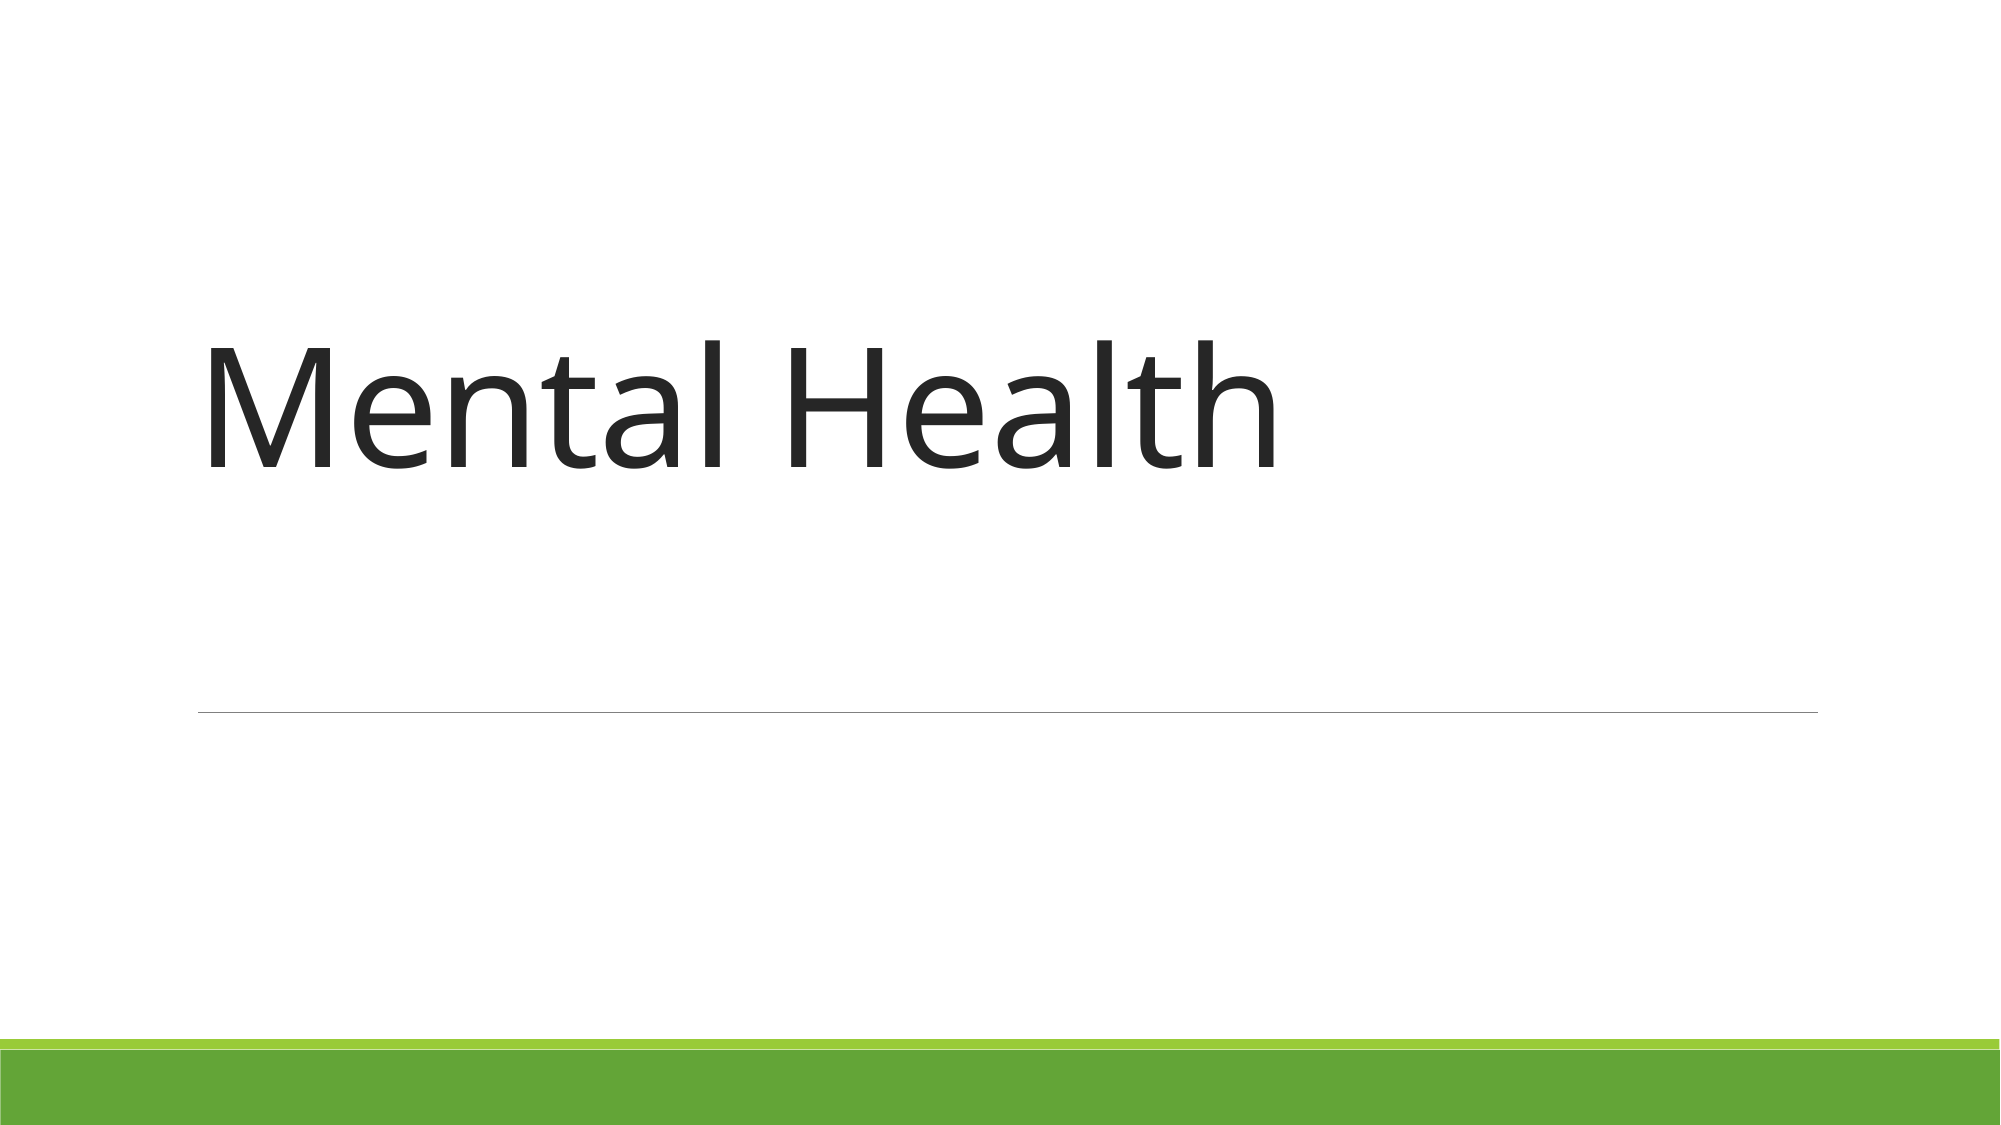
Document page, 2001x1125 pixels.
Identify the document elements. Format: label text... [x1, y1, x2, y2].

title Mental Health [180, 124, 1830, 710]
